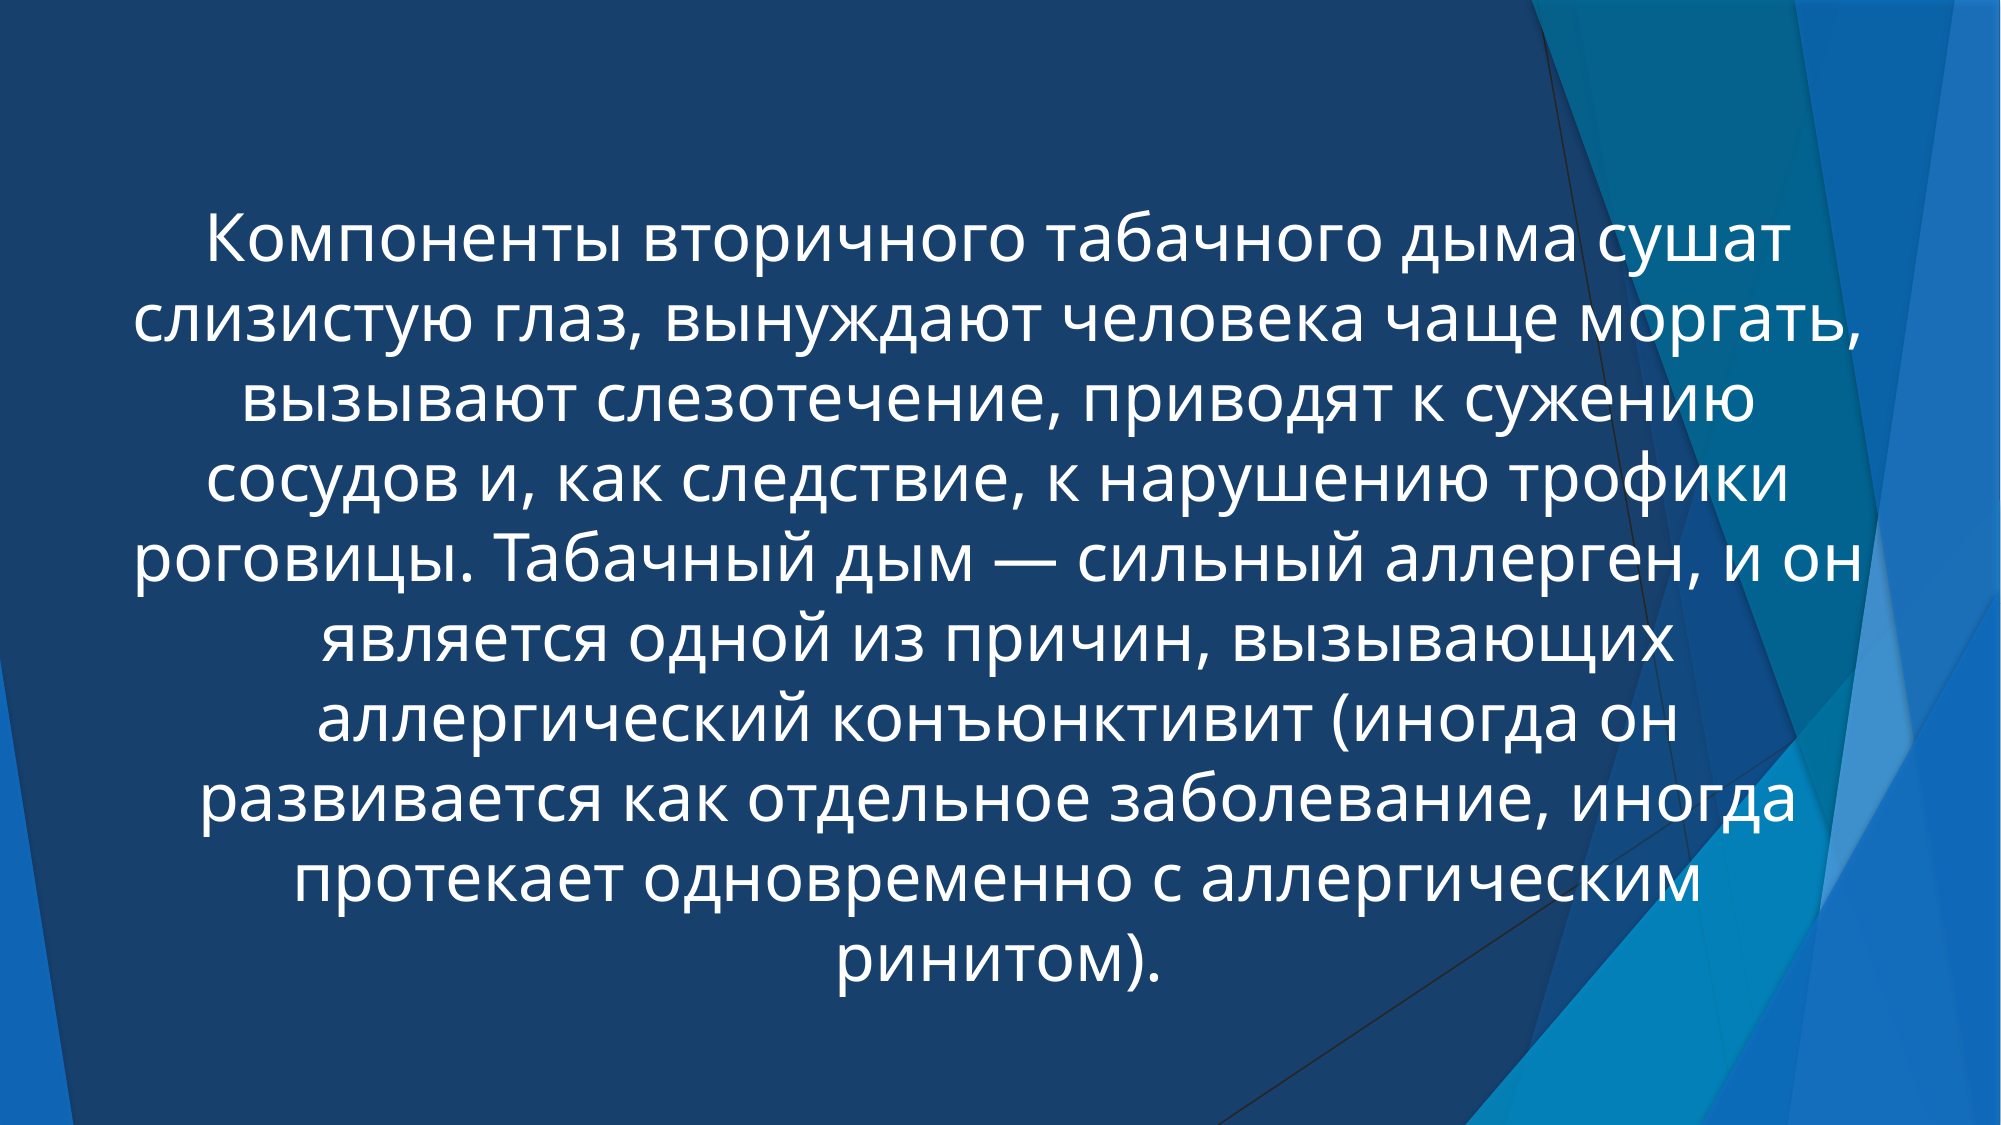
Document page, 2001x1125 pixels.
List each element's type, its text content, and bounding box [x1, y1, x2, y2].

text_box Компоненты вторичного табачного дыма сушат слизистую глаз, вынуждают человека чаще моргать, вызывают слезотечение, приводят к сужению сосудов и, как следствие, к нарушению трофики роговицы. Табачный дым — сильный аллерген, и он является одной из причин, вызывающих аллергический конъюнктивит (иногда он развивается как отдельное заболевание, иногда протекает одновременно с аллергическим ринитом). [117, 187, 1881, 1002]
